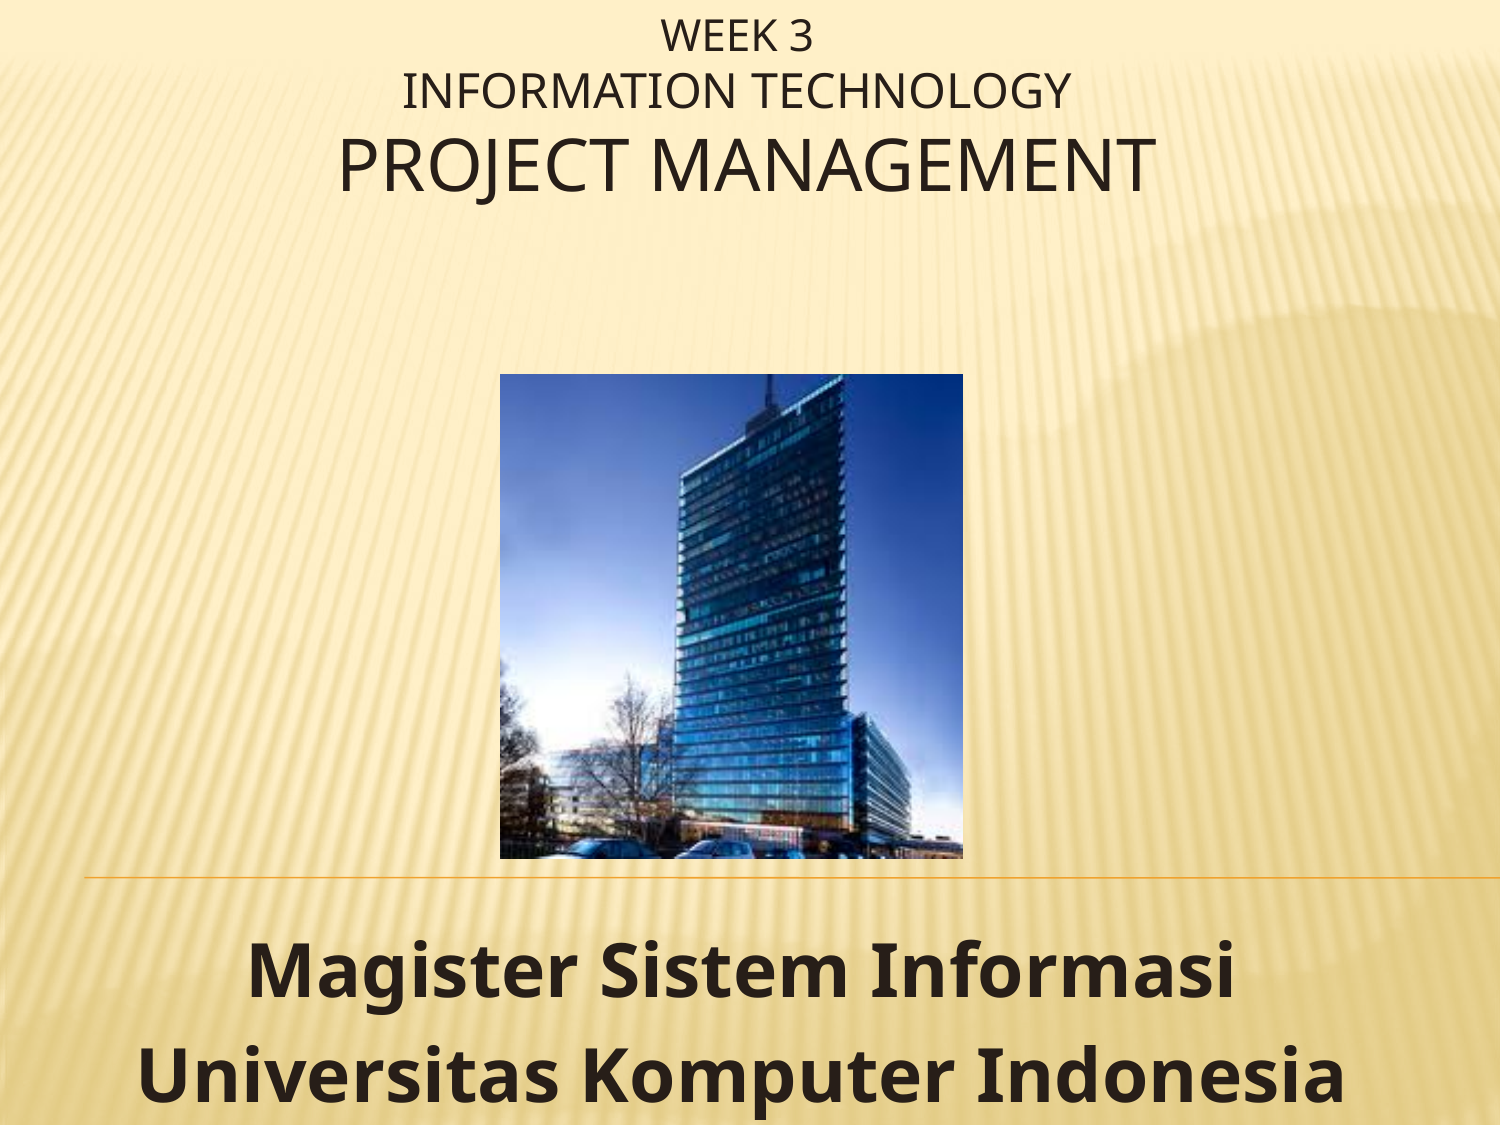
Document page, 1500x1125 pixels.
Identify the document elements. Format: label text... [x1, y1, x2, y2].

subtitle Magister Sistem Informasi Universitas Komputer Indonesia [99, 875, 1385, 1125]
title WEEK 3 Information Technology Project Management [62, 0, 1413, 300]
picture [499, 374, 963, 859]
